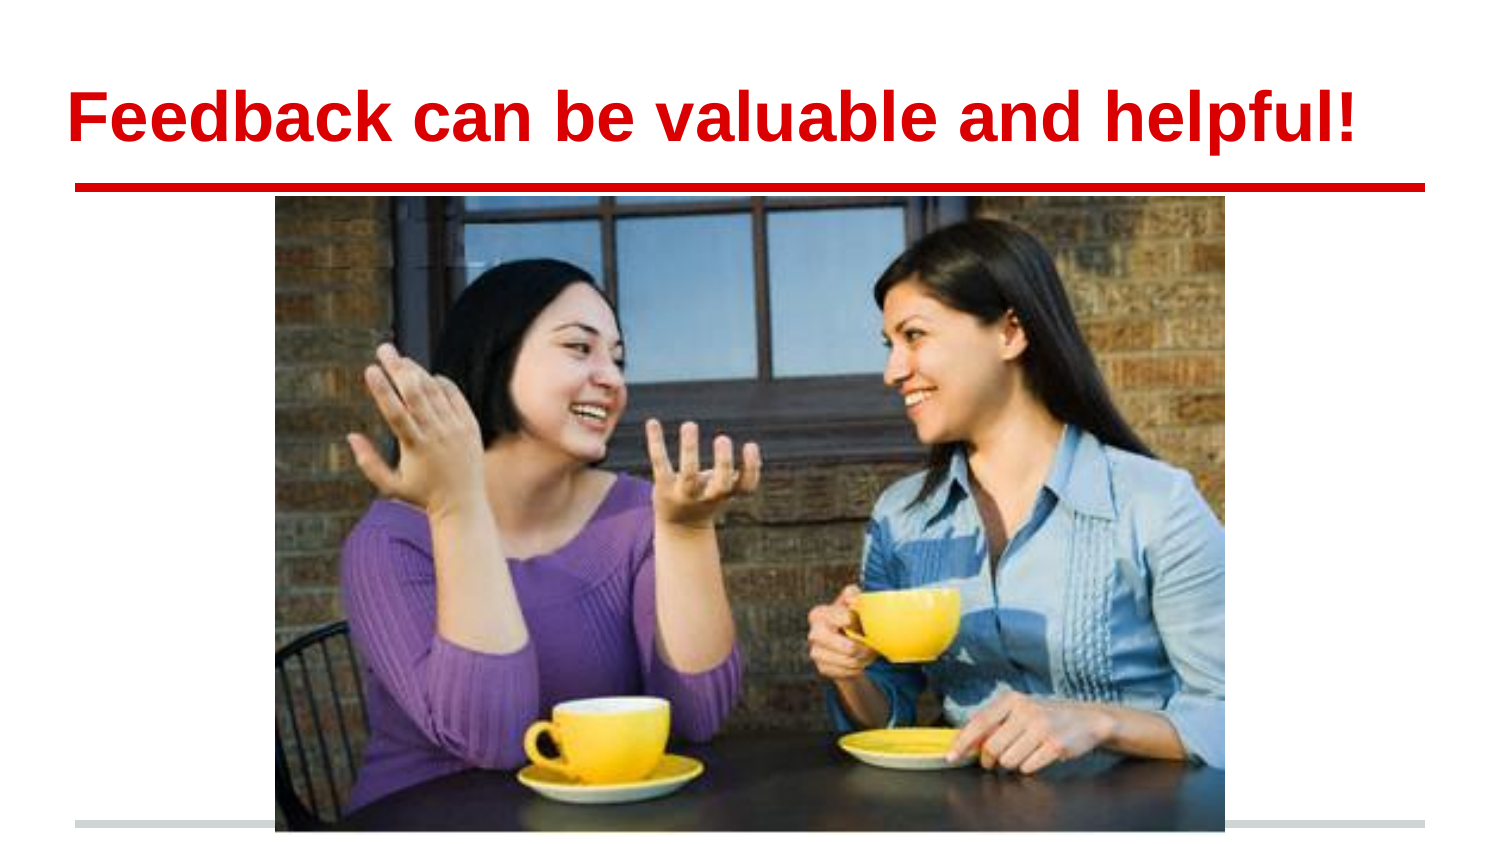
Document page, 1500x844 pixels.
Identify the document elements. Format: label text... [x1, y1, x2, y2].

picture [274, 196, 1225, 835]
title Feedback can be valuable and helpful! [51, 0, 1500, 171]
